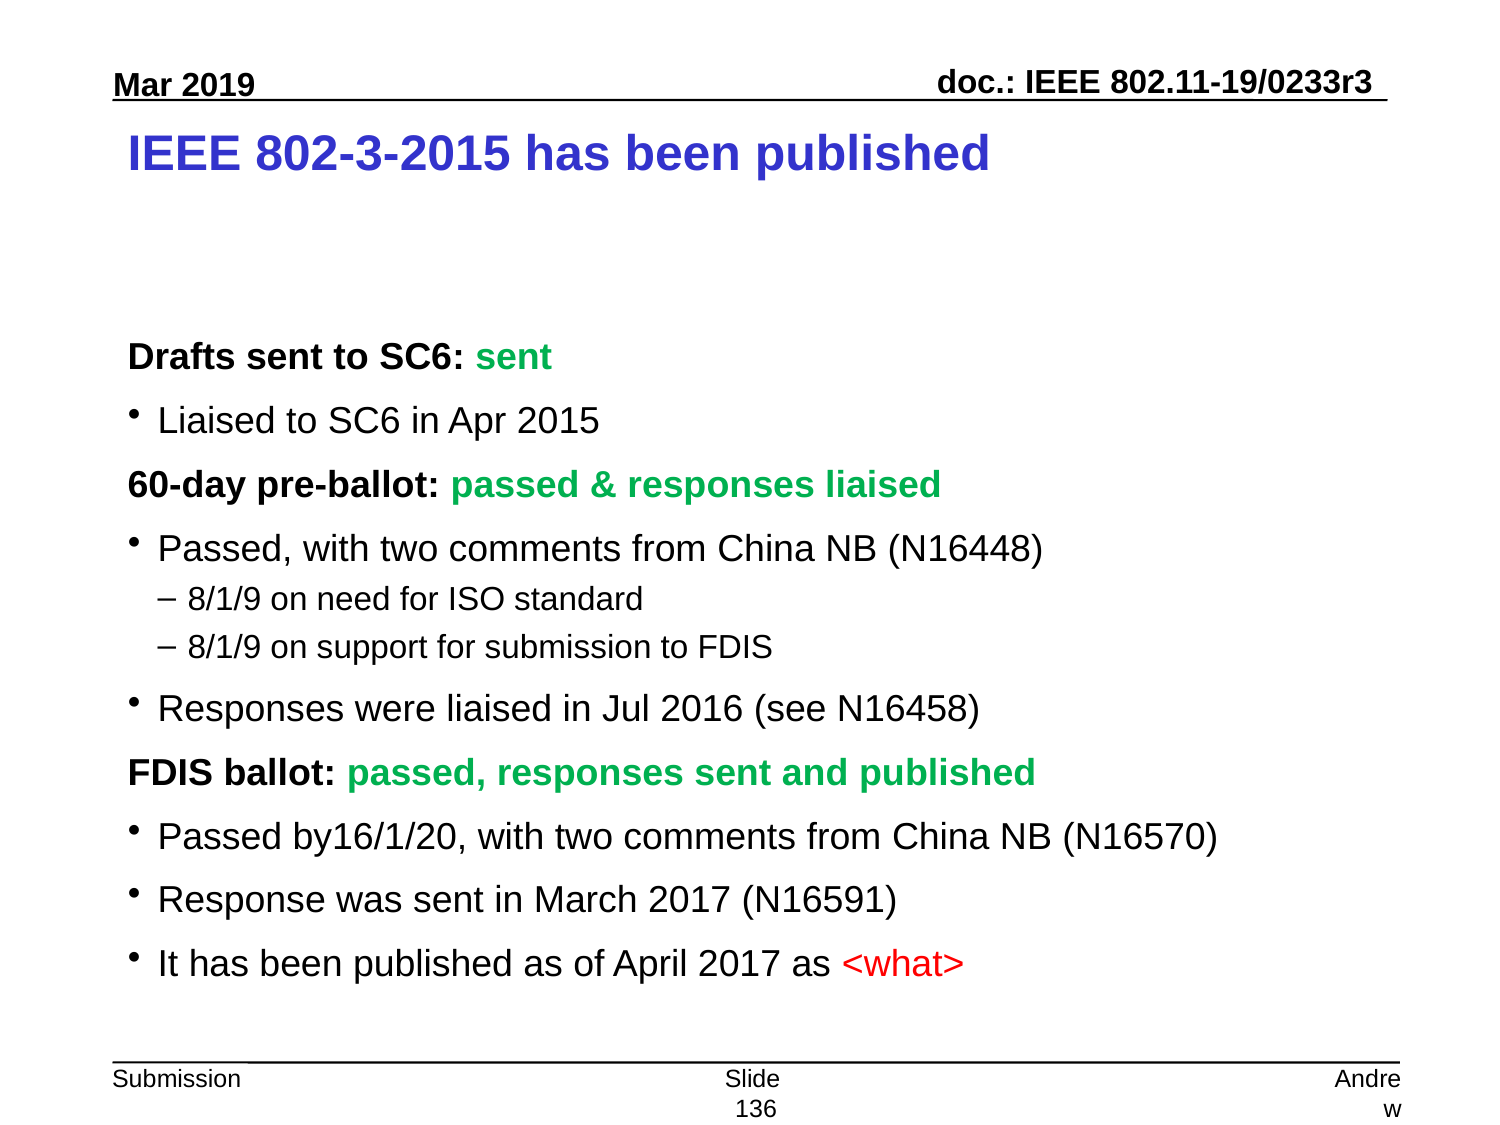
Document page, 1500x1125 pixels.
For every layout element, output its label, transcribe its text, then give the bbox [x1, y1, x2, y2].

title IEEE 802-3-2015 has been published [112, 112, 1388, 288]
list Drafts sent to SC6: sent Liaised to SC6 in Apr 2015 60-day pre-ballot: passed & responses liaised Passed, with two comments from China NB (N16448) 8/1/9 on need for ISO standard 8/1/9 on support for submission to FDIS Responses were liaised in Jul 2016 (see N16458) FDIS ballot: passed, responses sent and published Passed by16/1/20, with two comments from China NB (N16570) Response was sent in March 2017 (N16591) It has been published as of April 2017 as <what> [112, 324, 1388, 1000]
footer Andrew Myles, Cisco [1320, 1061, 1402, 1093]
slide_number Slide 136 [709, 1061, 803, 1093]
